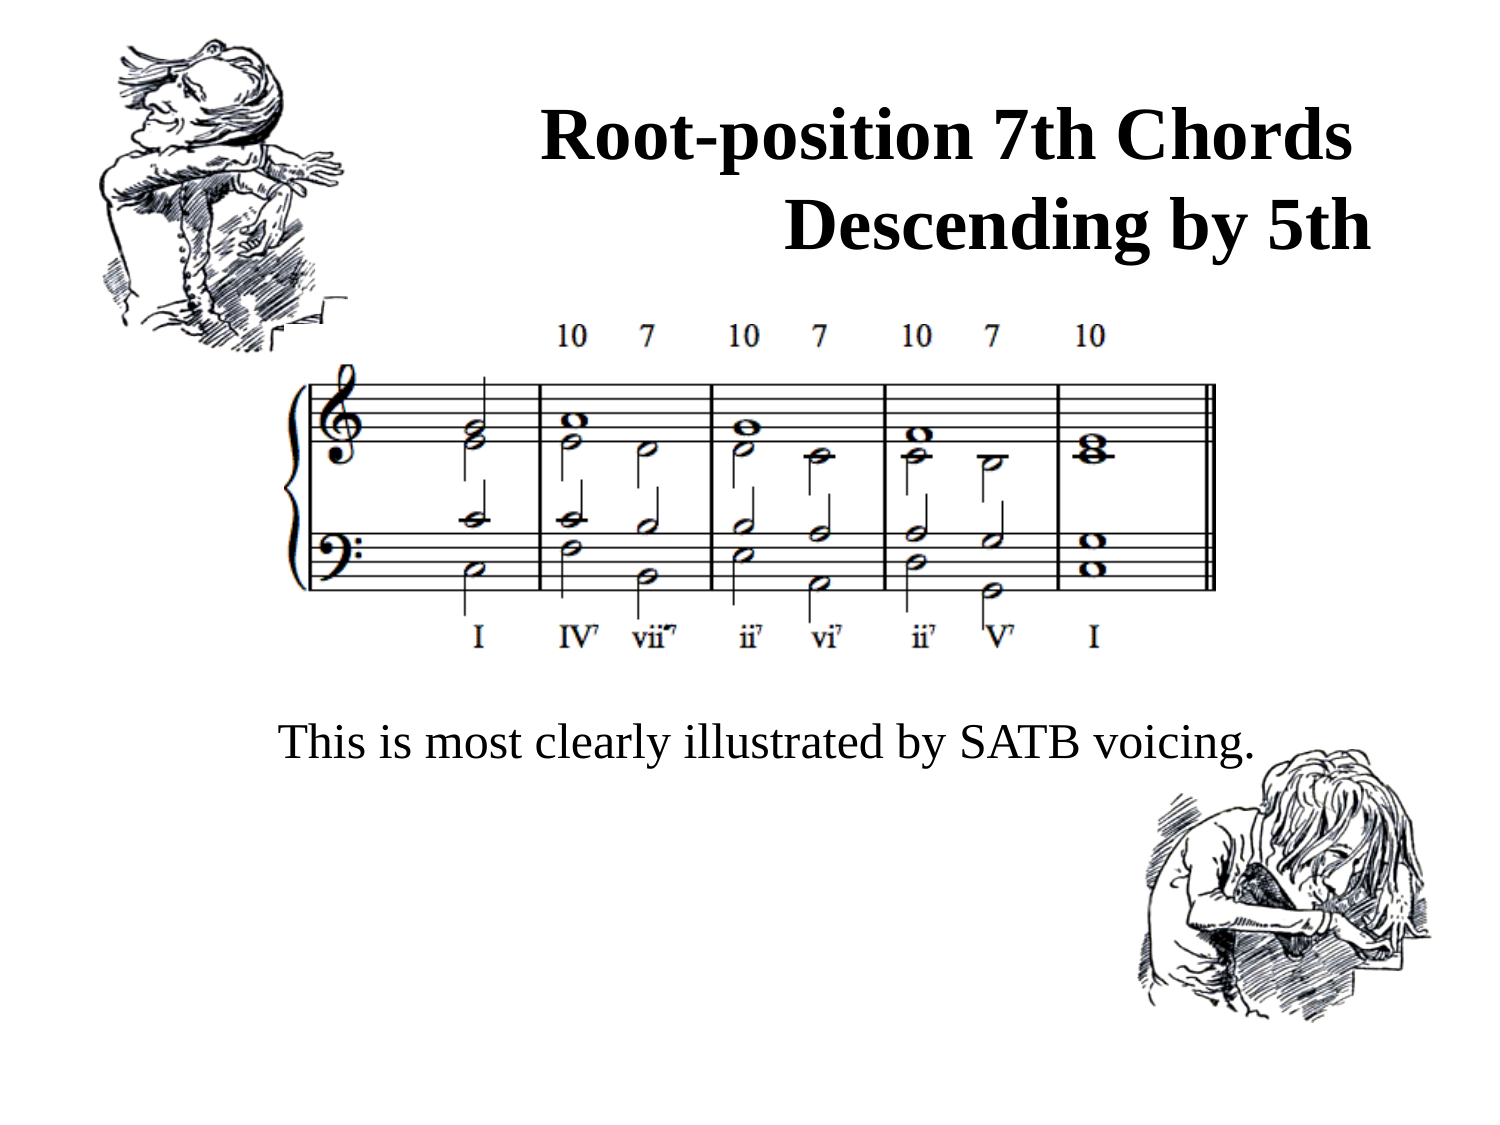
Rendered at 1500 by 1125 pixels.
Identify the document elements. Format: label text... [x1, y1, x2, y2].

list This is most clearly illustrated by SATB voicing. [111, 699, 1388, 1125]
picture [99, 37, 1216, 651]
picture [1137, 749, 1432, 1023]
title Root-position 7th Chords Descending by 5th [111, 0, 1388, 370]
